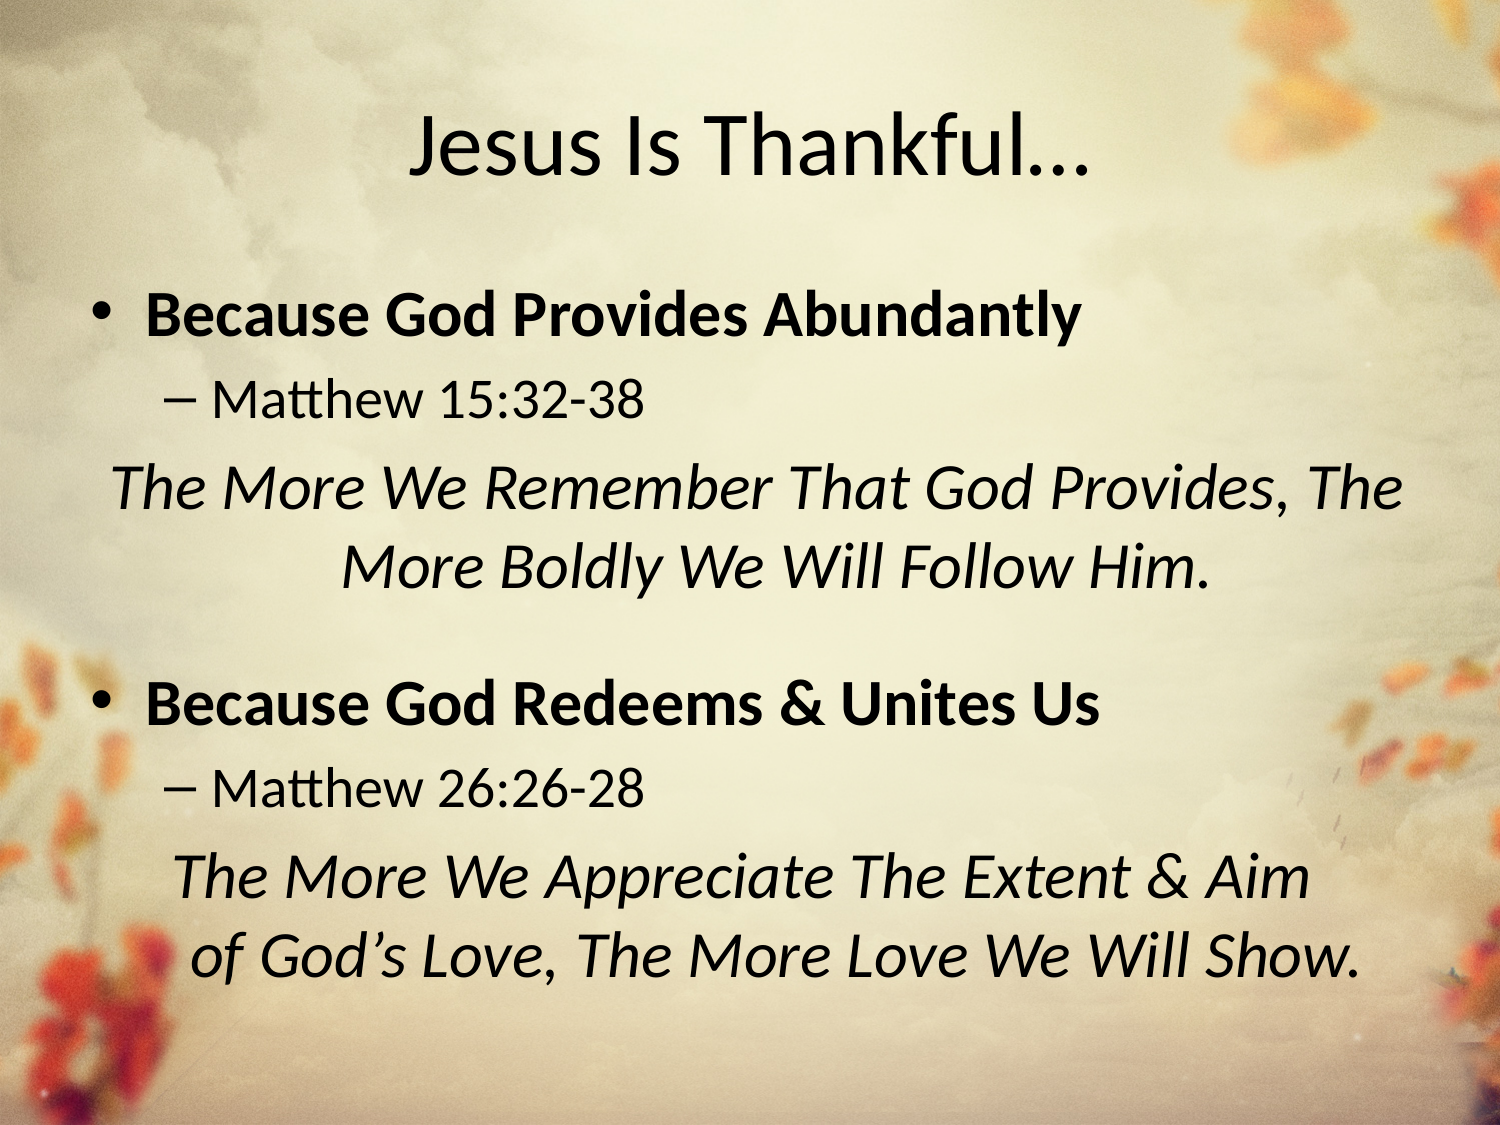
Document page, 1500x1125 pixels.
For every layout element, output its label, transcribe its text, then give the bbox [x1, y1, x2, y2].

list Because God Provides Abundantly Matthew 15:32-38 The More We Remember That God Provides, The More Boldly We Will Follow Him. Because God Redeems & Unites Us Matthew 26:26-28 The More We Appreciate The Extent & Aim of God’s Love, The More Love We Will Show. [75, 262, 1425, 1005]
title Jesus Is Thankful… [75, 45, 1425, 233]
picture [0, 0, 1500, 1125]
